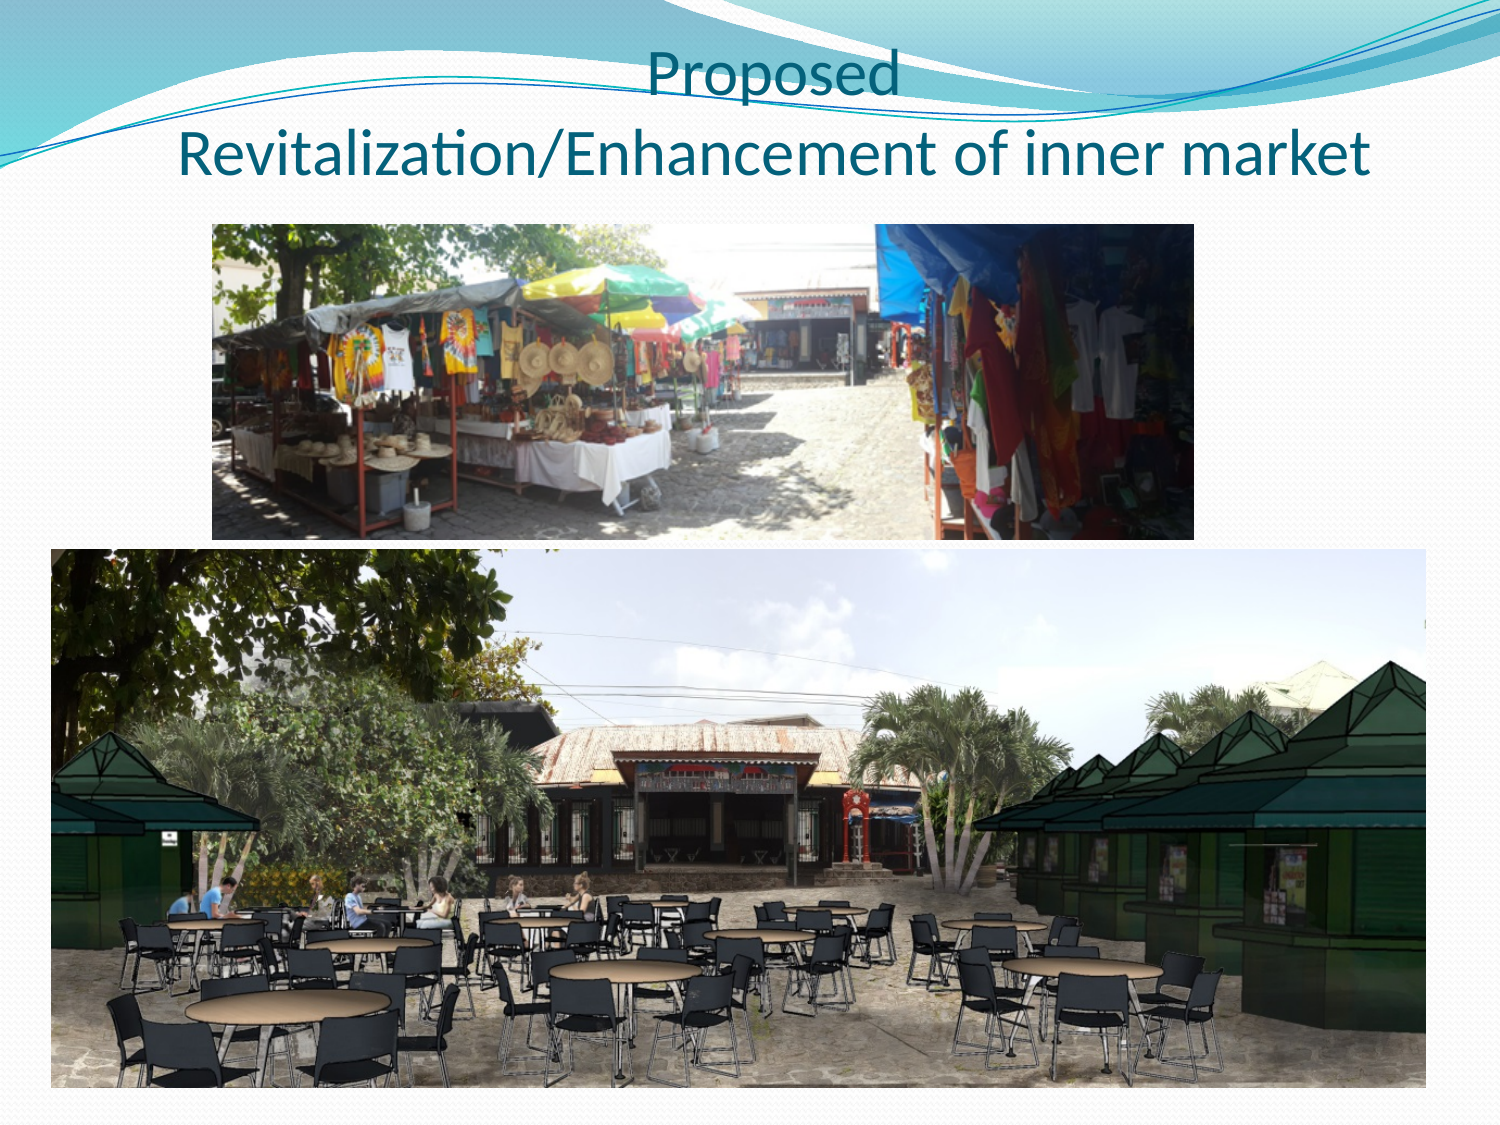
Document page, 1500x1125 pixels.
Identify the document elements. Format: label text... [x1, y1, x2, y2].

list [212, 224, 1194, 541]
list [50, 549, 1426, 1088]
title Proposed Revitalization/Enhancement of inner market [99, 1, 1450, 189]
